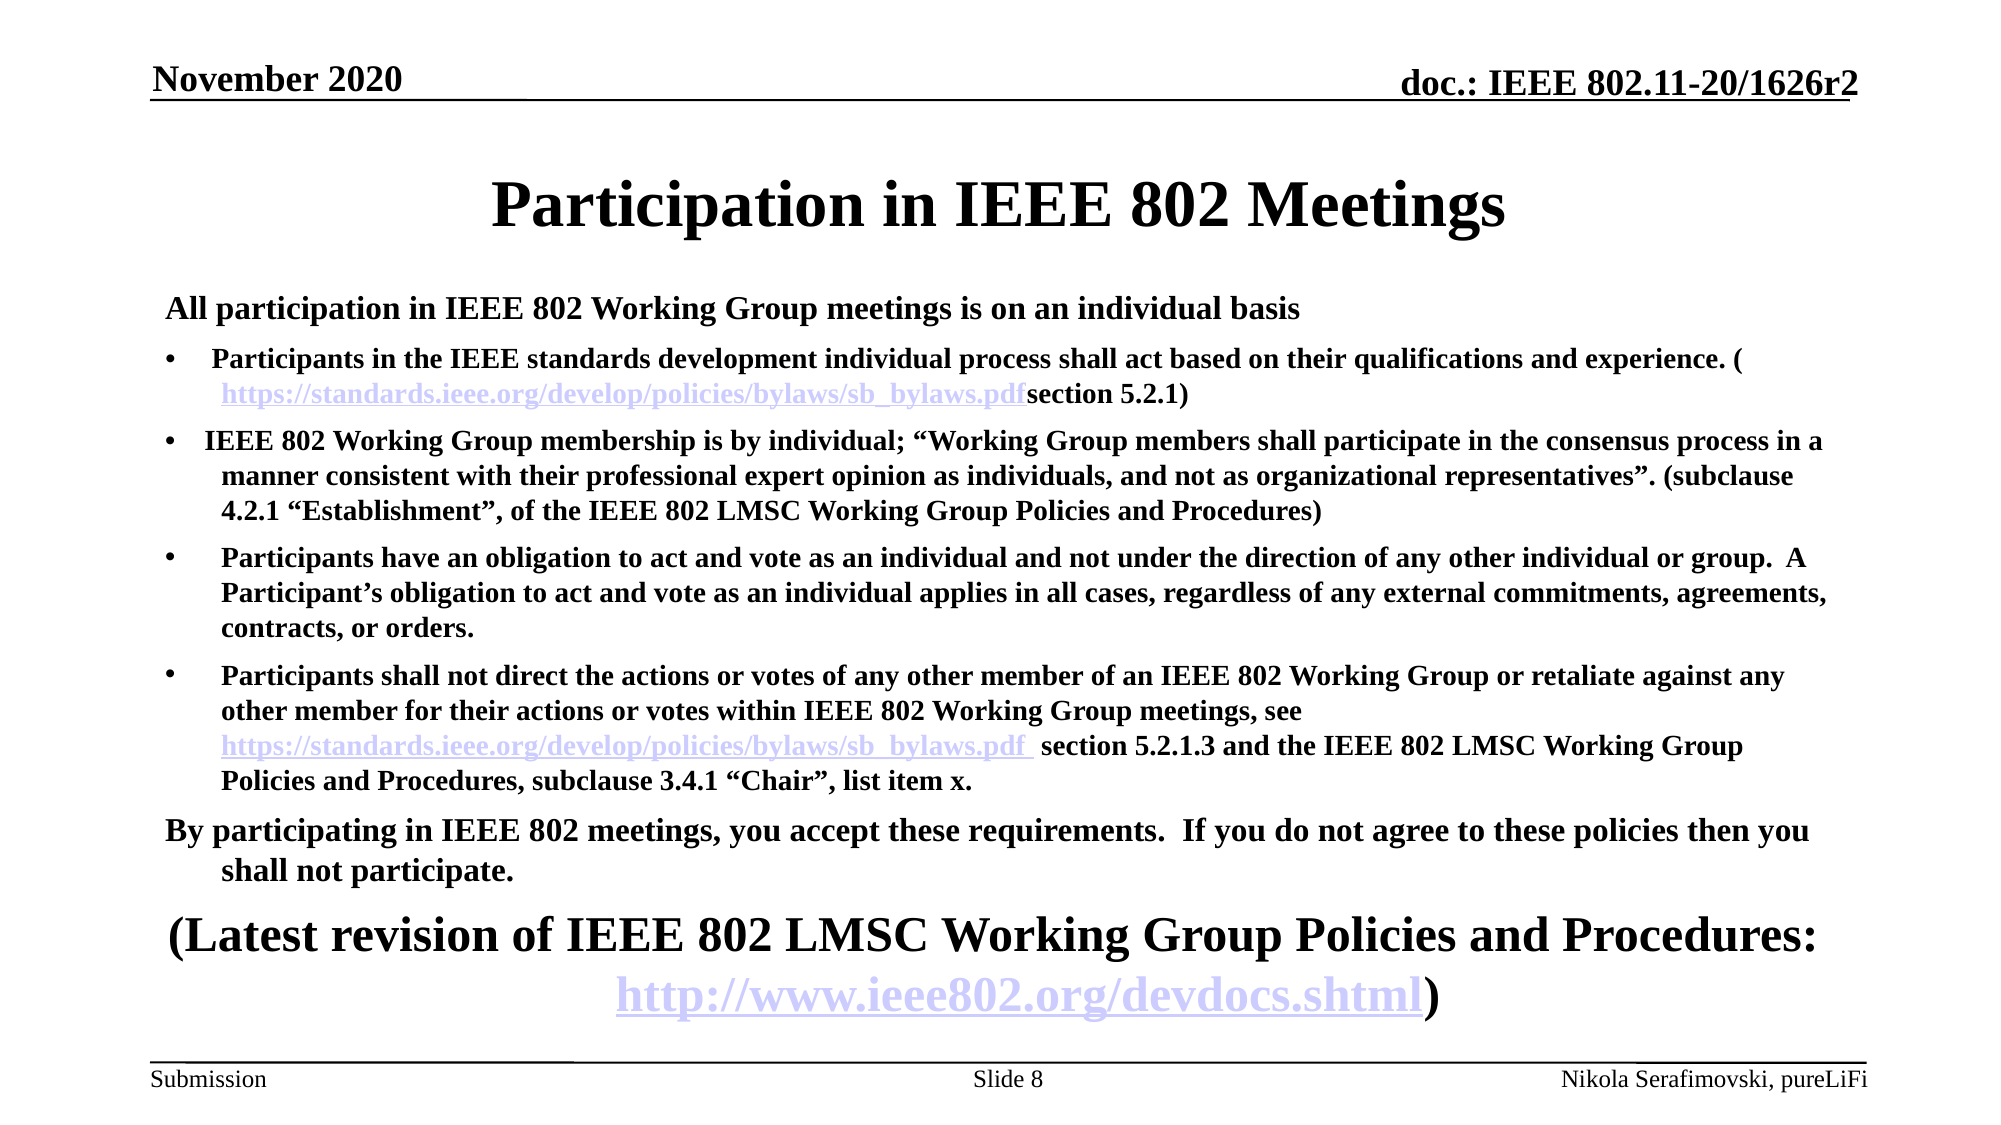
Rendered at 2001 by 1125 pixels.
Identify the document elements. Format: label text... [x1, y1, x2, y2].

footer Nikola Serafimovski, pureLiFi [1171, 1061, 1869, 1093]
title Participation in IEEE 802 Meetings [149, 112, 1850, 278]
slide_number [152, 54, 563, 100]
list All participation in IEEE 802 Working Group meetings is on an individual basis • Participants in the IEEE standards development individual process shall act based on their qualifications and experience. (https://standards.ieee.org/develop/policies/bylaws/sb_bylaws.pdfsection 5.2.1) • IEEE 802 Working Group membership is by individual; “Working Group members shall participate in the consensus process in a manner consistent with their professional expert opinion as individuals, and not as organizational representatives”. (subclause 4.2.1 “Establishment”, of the IEEE 802 LMSC Working Group Policies and Procedures) Participants have an obligation to act and vote as an individual and not under the direction of any other individual or group. A Participant’s obligation to act and vote as an individual applies in all cases, regardless of any external commitments, agreements, contracts, or orders. Participants shall not direct the actions or votes of any other member of an IEEE 802 Working Group or retaliate against any other member for their actions or votes within IEEE 802 Working Group meetings, see https://standards.ieee.org/develop/policies/bylaws/sb_bylaws.pdf section 5.2.1.3 and the IEEE 802 LMSC Working Group Policies and Procedures, subclause 3.4.1 “Chair”, list item x. By participating in IEEE 802 meetings, you accept these requirements. If you do not agree to these policies then you shall not participate. (Latest revision of IEEE 802 LMSC Working Group Policies and Procedures: http://www.ieee802.org/devdocs.shtml) [149, 278, 1850, 954]
slide_number Slide 8 [950, 1061, 1067, 1123]
